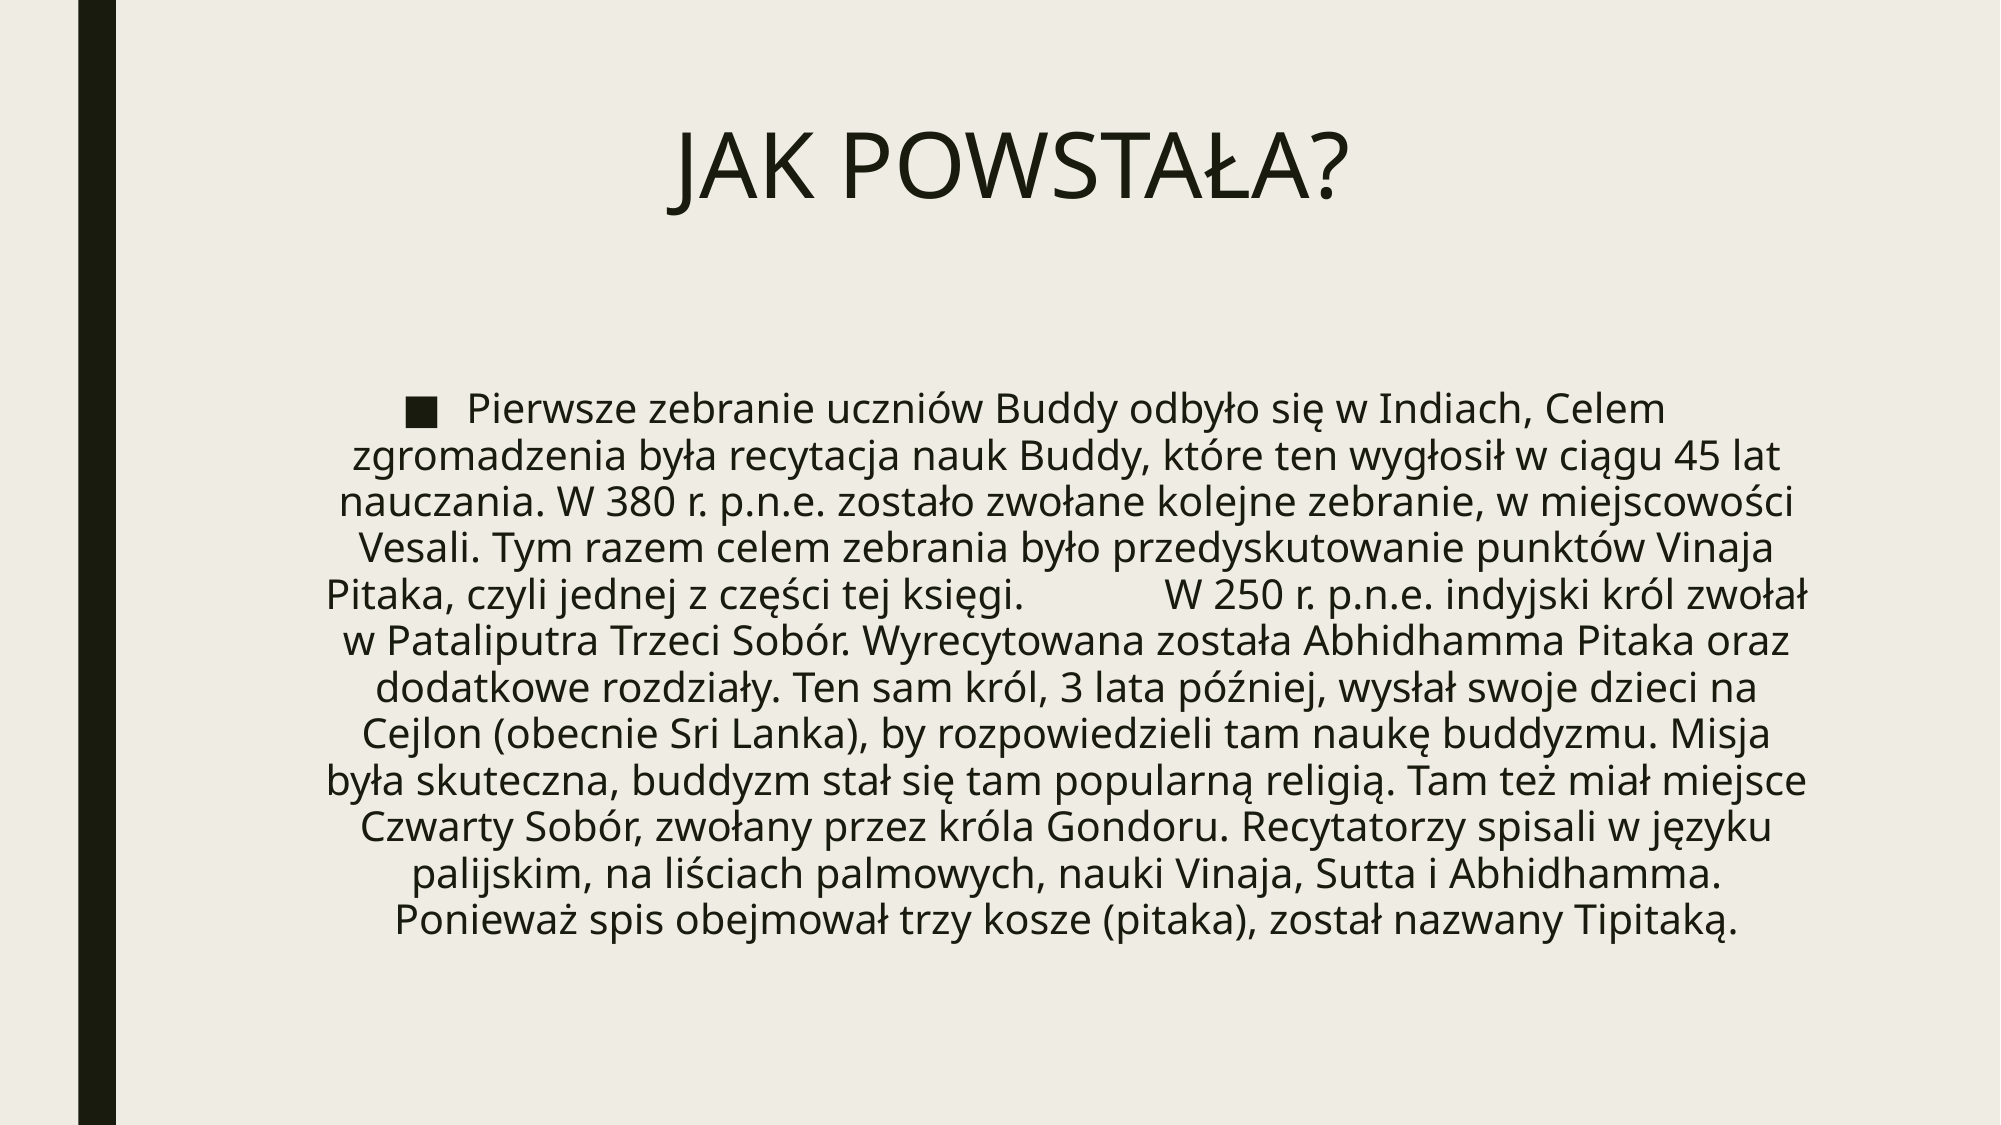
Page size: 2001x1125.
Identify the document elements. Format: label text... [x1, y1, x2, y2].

title JAK POWSTAŁA? [225, 112, 1800, 357]
list Pierwsze zebranie uczniów Buddy odbyło się w Indiach, Celem zgromadzenia była recytacja nauk Buddy, które ten wygłosił w ciągu 45 lat nauczania. W 380 r. p.n.e. zostało zwołane kolejne zebranie, w miejscowości Vesali. Tym razem celem zebrania było przedyskutowanie punktów Vinaja Pitaka, czyli jednej z części tej księgi. W 250 r. p.n.e. indyjski król zwołał w Pataliputra Trzeci Sobór. Wyrecytowana została Abhidhamma Pitaka oraz dodatkowe rozdziały. Ten sam król, 3 lata później, wysłał swoje dzieci na Cejlon (obecnie Sri Lanka), by rozpowiedzieli tam naukę buddyzmu. Misja była skuteczna, buddyzm stał się tam popularną religią. Tam też miał miejsce Czwarty Sobór, zwołany przez króla Gondoru. Recytatorzy spisali w języku palijskim, na liściach palmowych, nauki Vinaja, Sutta i Abhidhamma. Ponieważ spis obejmował trzy kosze (pitaka), został nazwany Tipitaką. [247, 378, 1823, 967]
